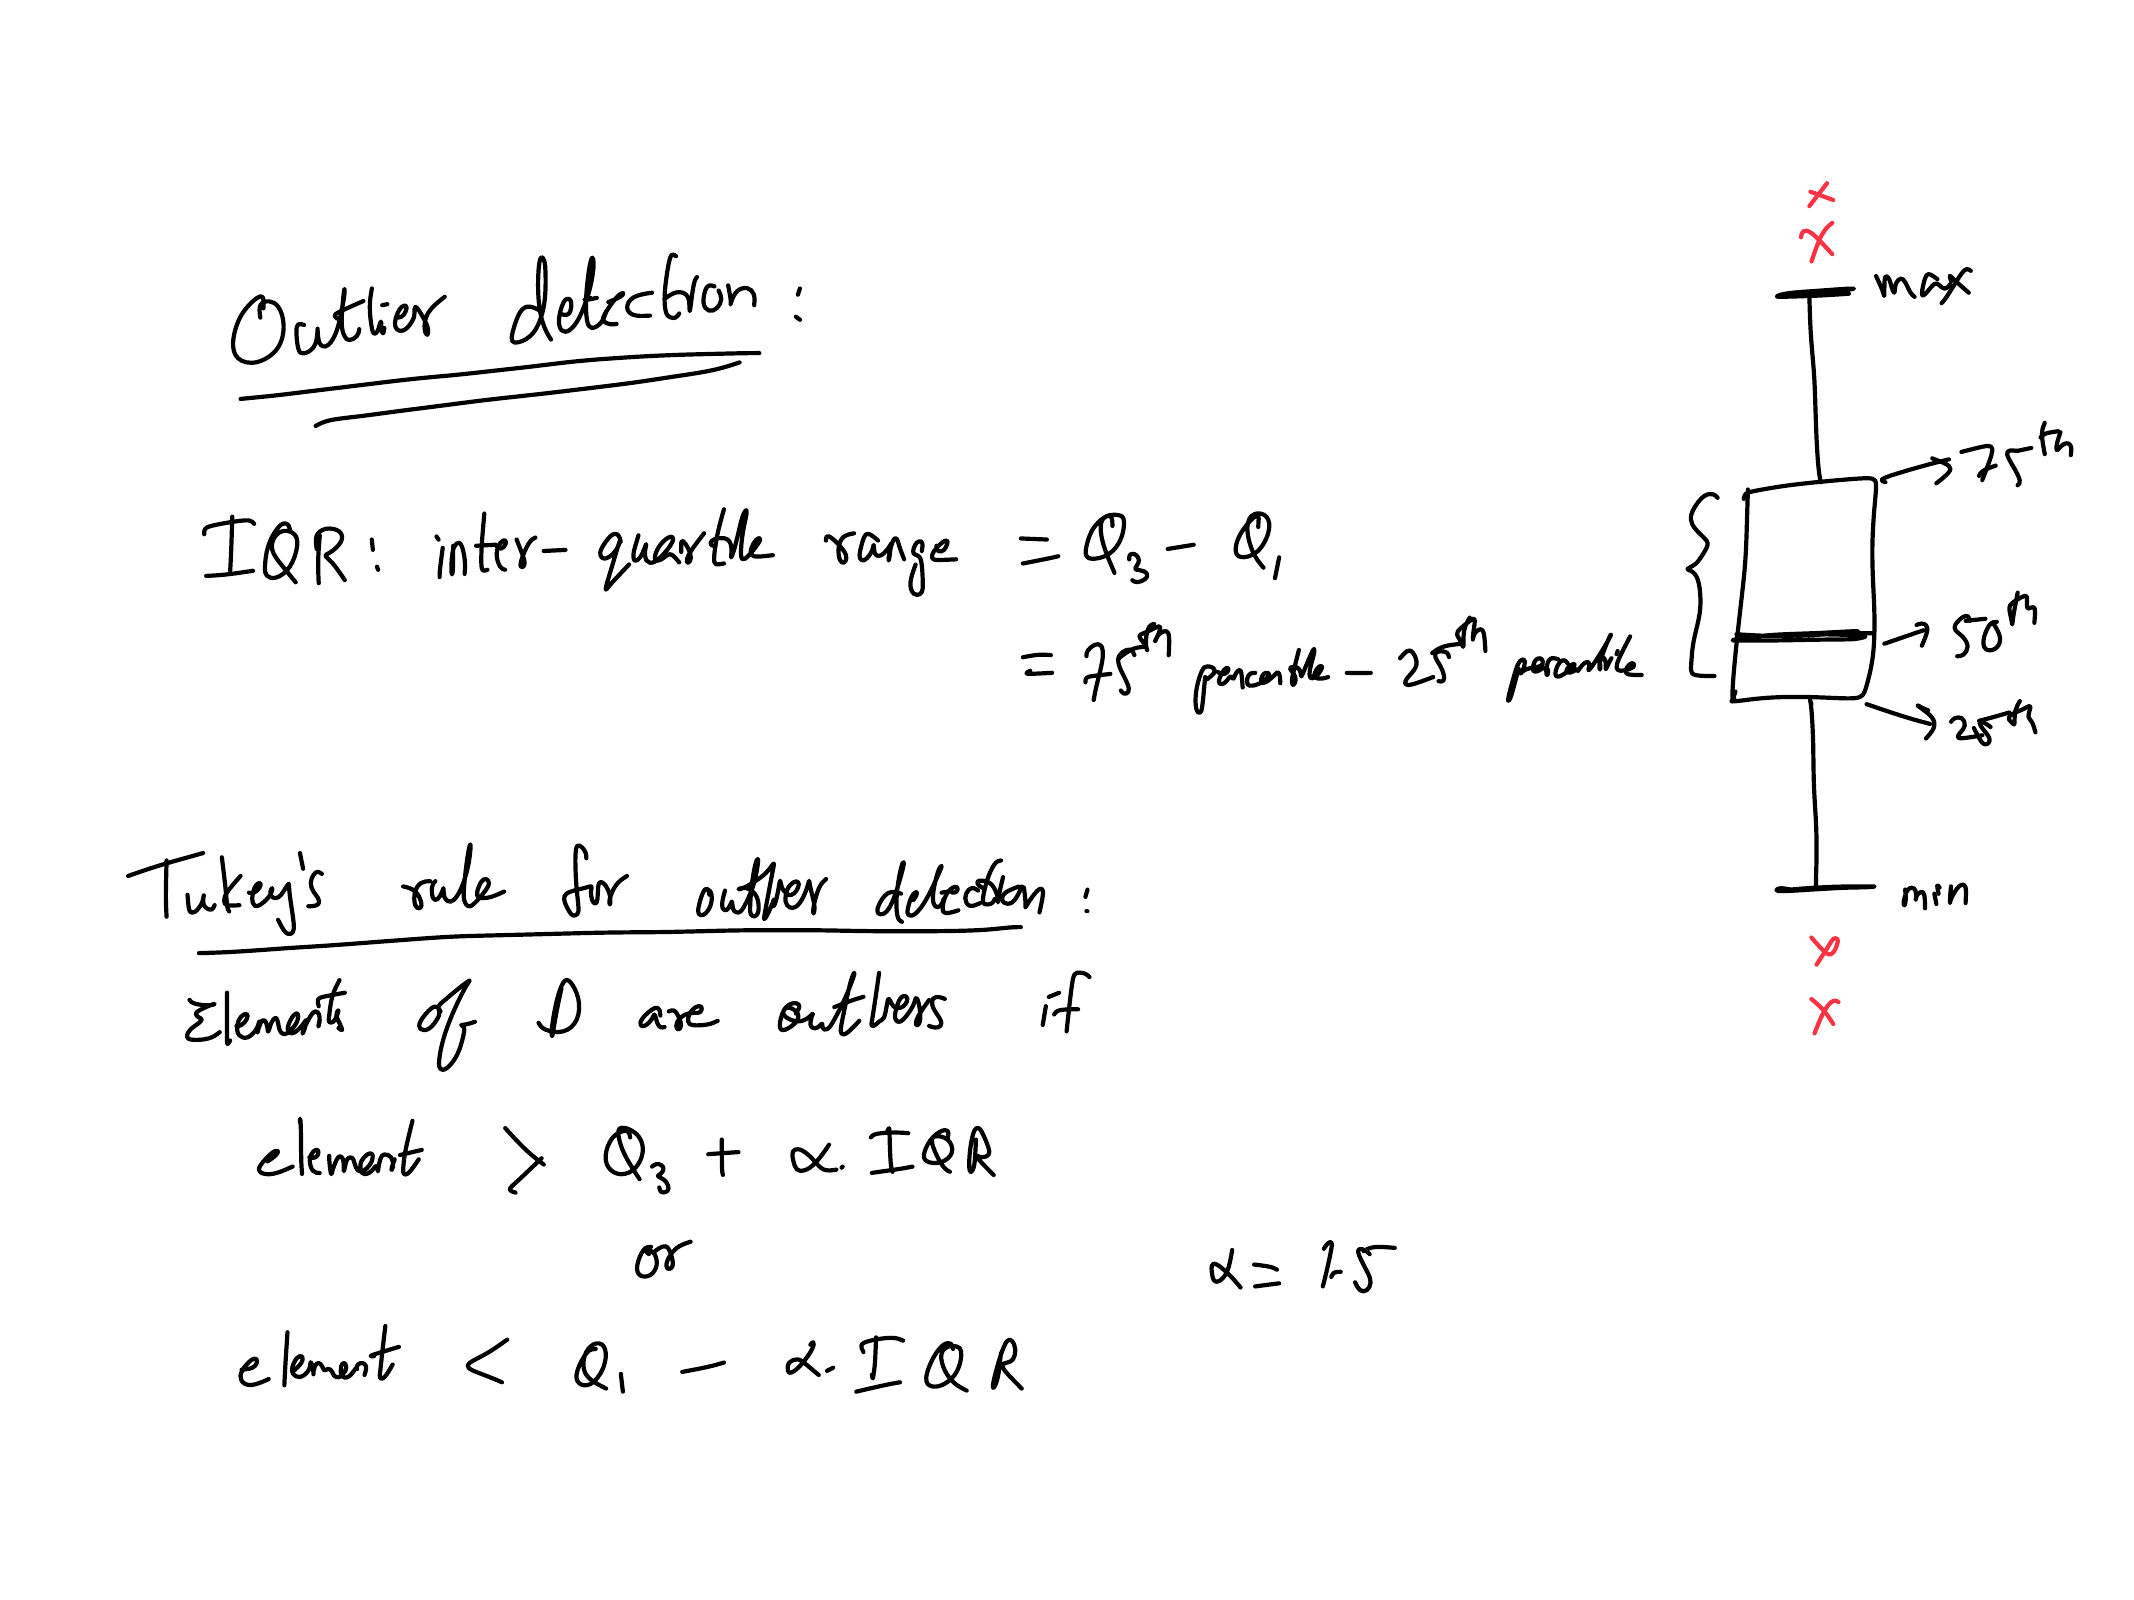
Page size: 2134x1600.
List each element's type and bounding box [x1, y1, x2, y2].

text_box [1687, 183, 2072, 1034]
text_box [127, 254, 1642, 1392]
